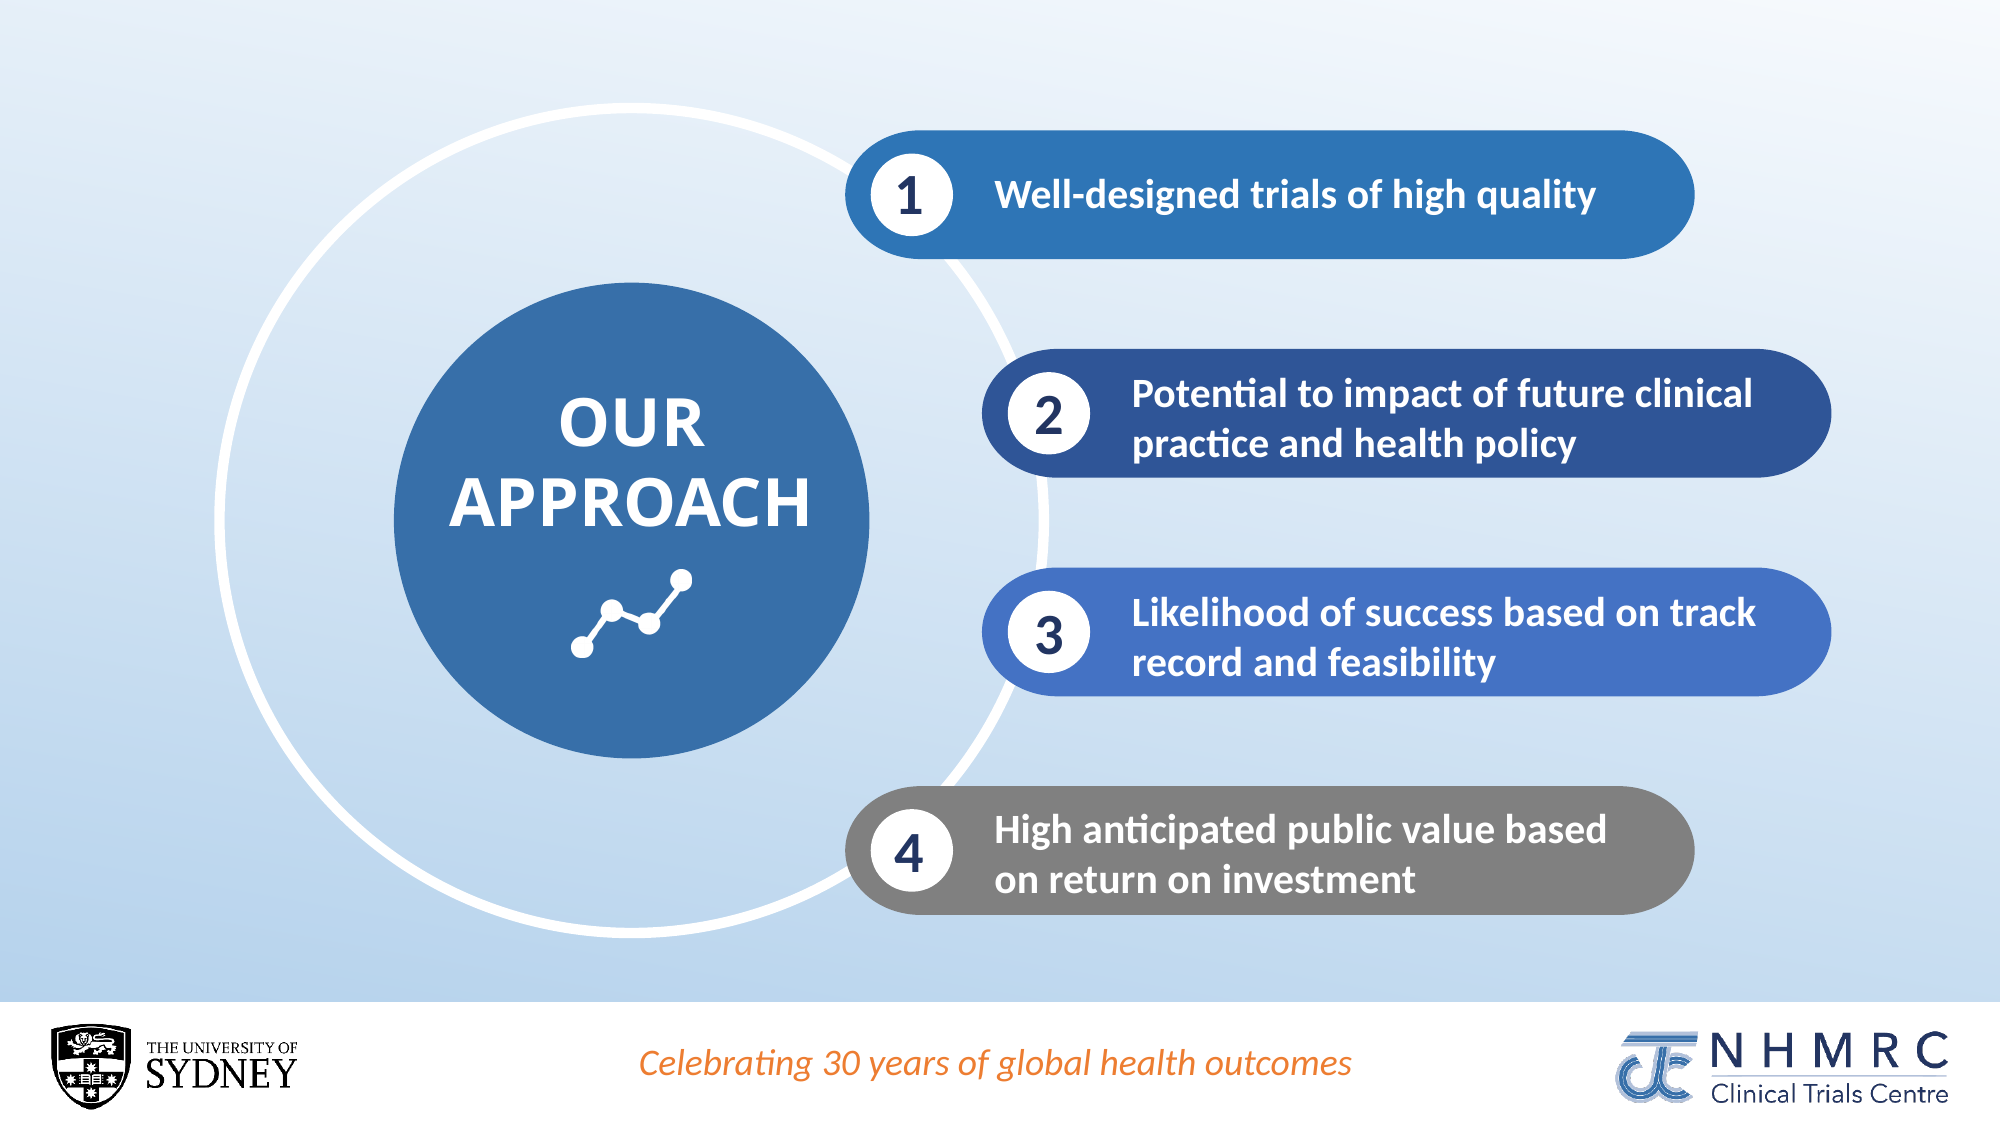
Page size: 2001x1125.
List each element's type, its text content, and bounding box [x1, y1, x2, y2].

picture [22, 1002, 326, 1125]
text_box [393, 387, 870, 759]
text_box [0, 0, 2000, 1002]
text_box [981, 567, 1832, 697]
text_box [219, 108, 1044, 934]
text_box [845, 786, 1695, 915]
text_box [981, 348, 1832, 478]
text_box OUR APPROACH [434, 372, 829, 547]
picture [571, 569, 692, 658]
text_box [445, 282, 818, 372]
picture [1615, 1031, 1948, 1103]
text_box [845, 130, 1695, 260]
